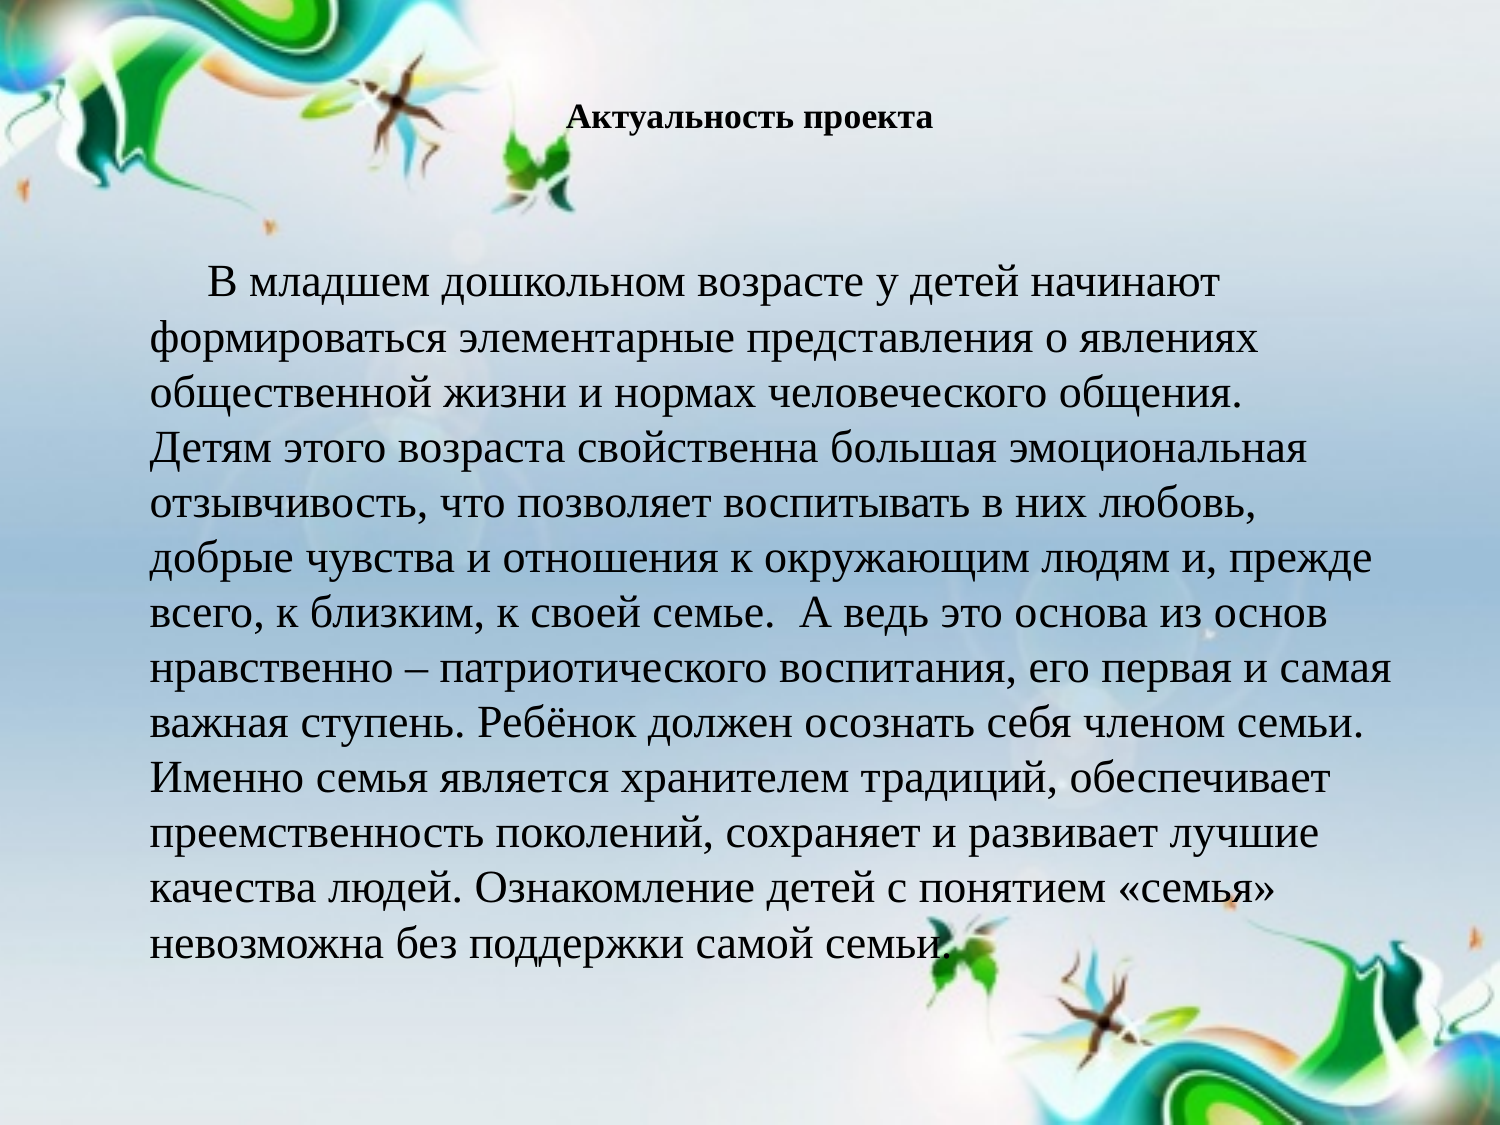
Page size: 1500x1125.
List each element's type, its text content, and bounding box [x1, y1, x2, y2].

title Актуальность проекта [74, 42, 1426, 210]
picture [0, 0, 1500, 1125]
list В младшем дошкольном возрасте у детей начинают формироваться элементарные представления о явлениях общественной жизни и нормах человеческого общения. Детям этого возраста свойственна большая эмоциональная отзывчивость, что позволяет воспитывать в них любовь, добрые чувства и отношения к окружающим людям и, прежде всего, к близким, к своей семье. А ведь это основа из основ нравственно – патриотического воспитания, его первая и самая важная ступень. Ребёнок должен осознать себя членом семьи. Именно семья является хранителем традиций, обеспечивает преемственность поколений, сохраняет и развивает лучшие качества людей. Ознакомление детей с понятием «семья» невозможна без поддержки самой семьи. [64, 243, 1416, 987]
